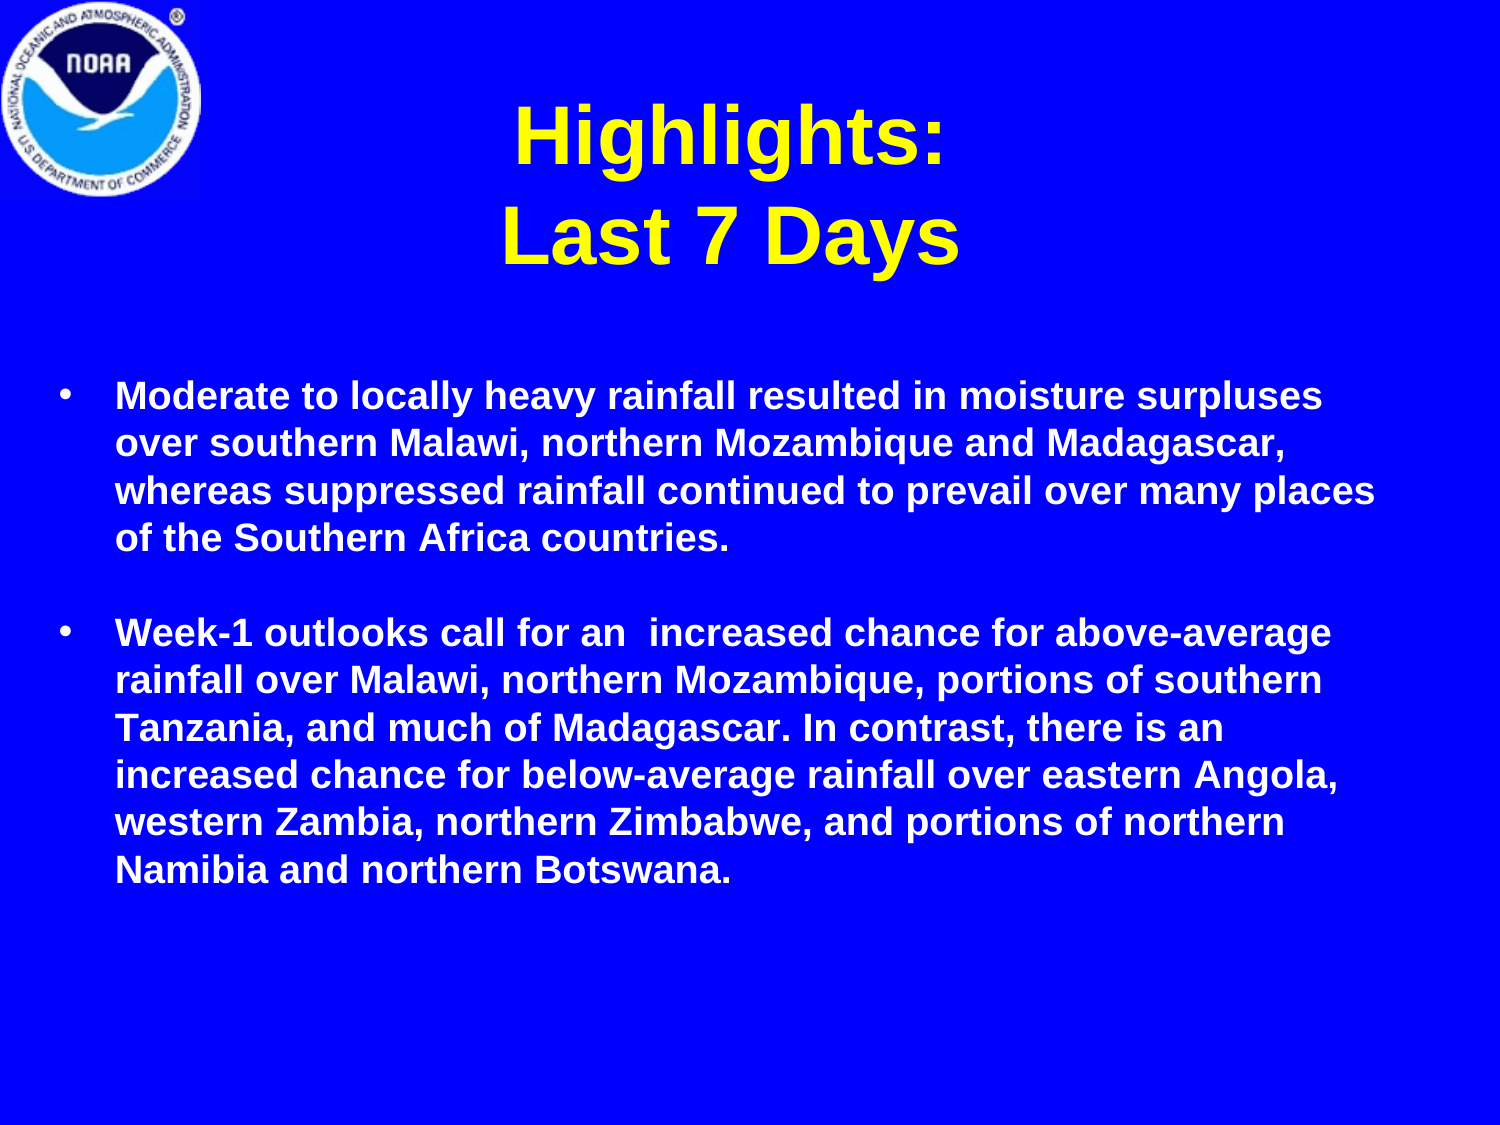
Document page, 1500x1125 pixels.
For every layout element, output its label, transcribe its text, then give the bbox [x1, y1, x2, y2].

picture [0, 0, 200, 200]
title Highlights: Last 7 Days [137, 87, 1325, 275]
text_box Moderate to locally heavy rainfall resulted in moisture surpluses over southern Malawi, northern Mozambique and Madagascar, whereas suppressed rainfall continued to prevail over many places of the Southern Africa countries. Week-1 outlooks call for an increased chance for above-average rainfall over Malawi, northern Mozambique, portions of southern Tanzania, and much of Madagascar. In contrast, there is an increased chance for below-average rainfall over eastern Angola, western Zambia, northern Zimbabwe, and portions of northern Namibia and northern Botswana. [43, 362, 1432, 1088]
